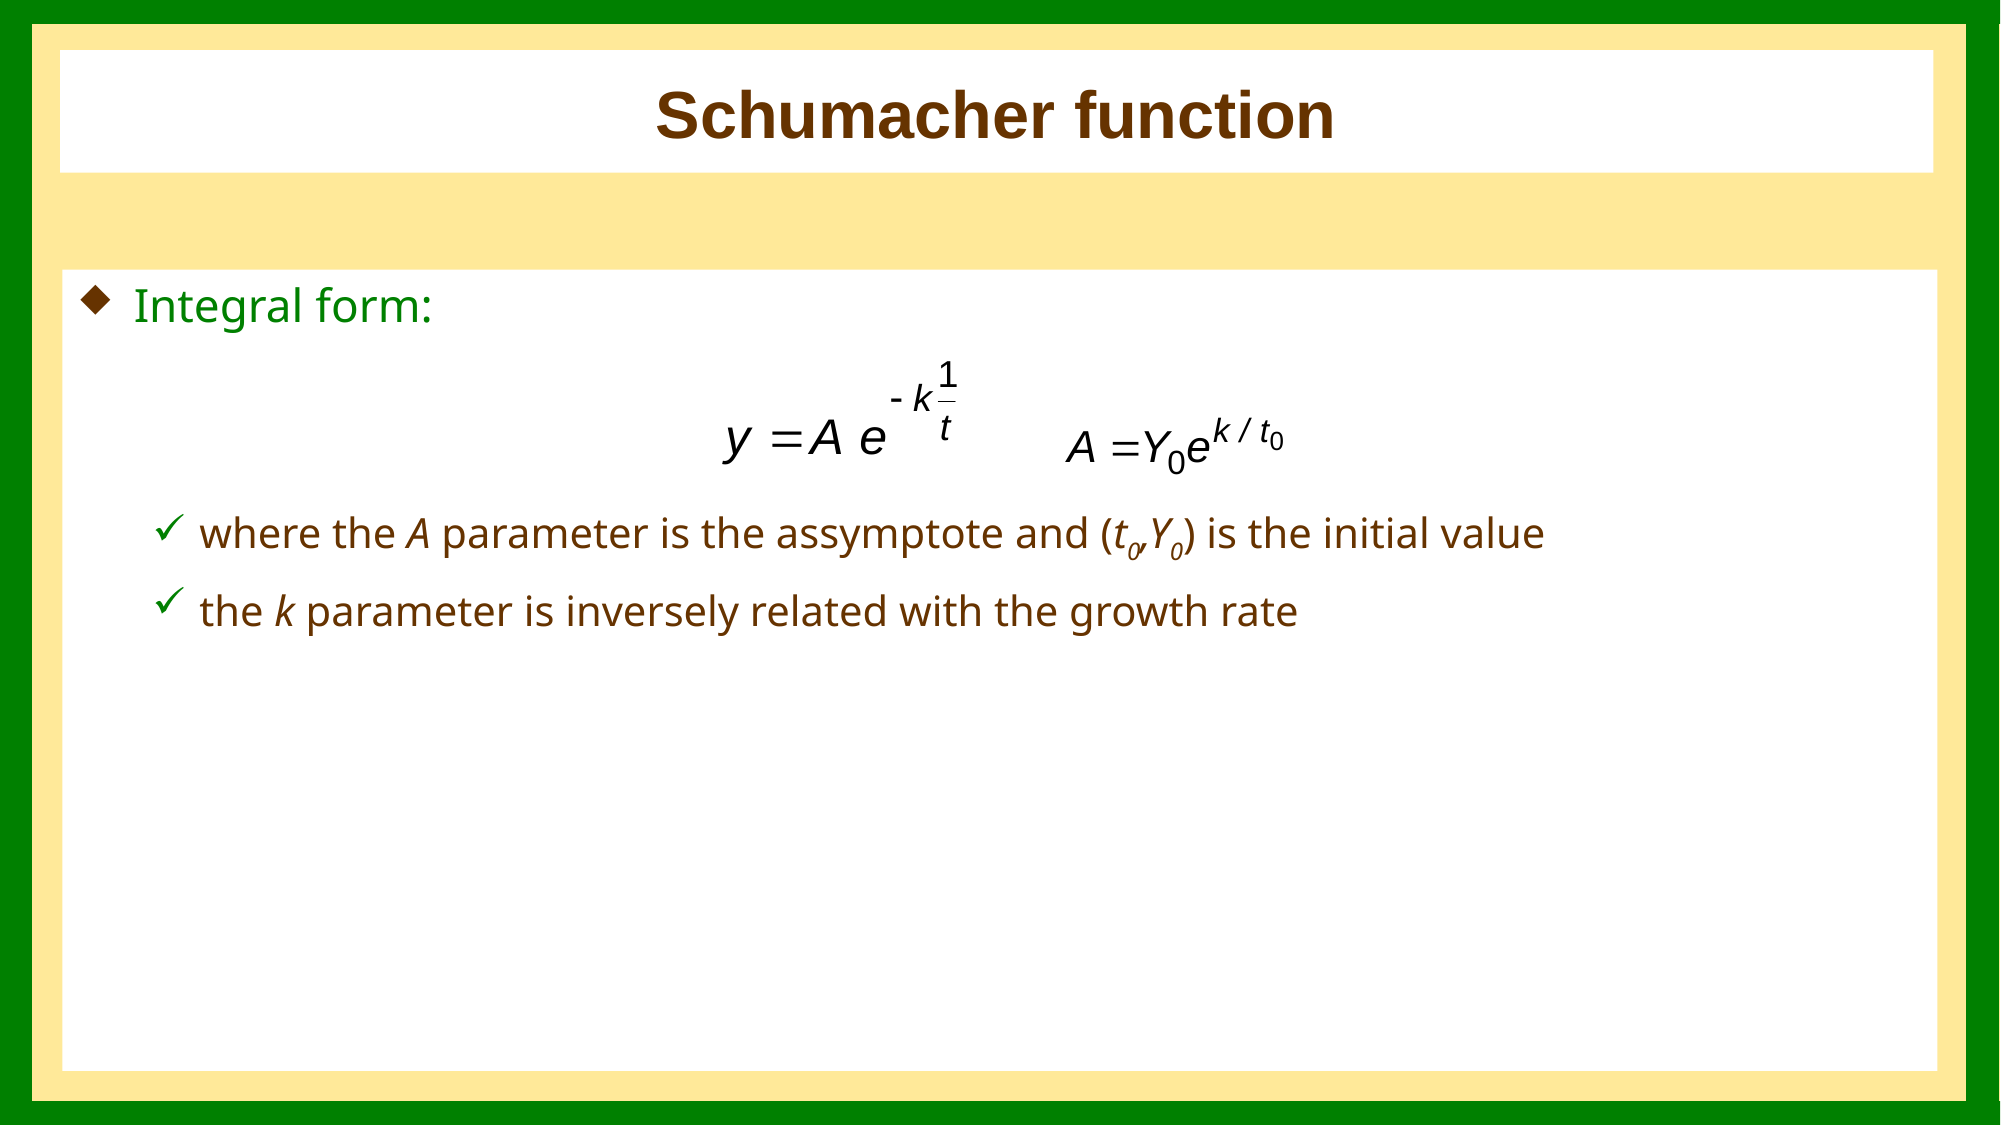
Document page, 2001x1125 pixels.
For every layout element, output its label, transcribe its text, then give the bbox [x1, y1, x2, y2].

title Schumacher function [59, 49, 1934, 173]
list Integral form: where the A parameter is the assymptote and (t0,Y0) is the initial value the k parameter is inversely related with the growth rate [62, 269, 1938, 1072]
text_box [1059, 406, 1297, 486]
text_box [716, 349, 968, 488]
